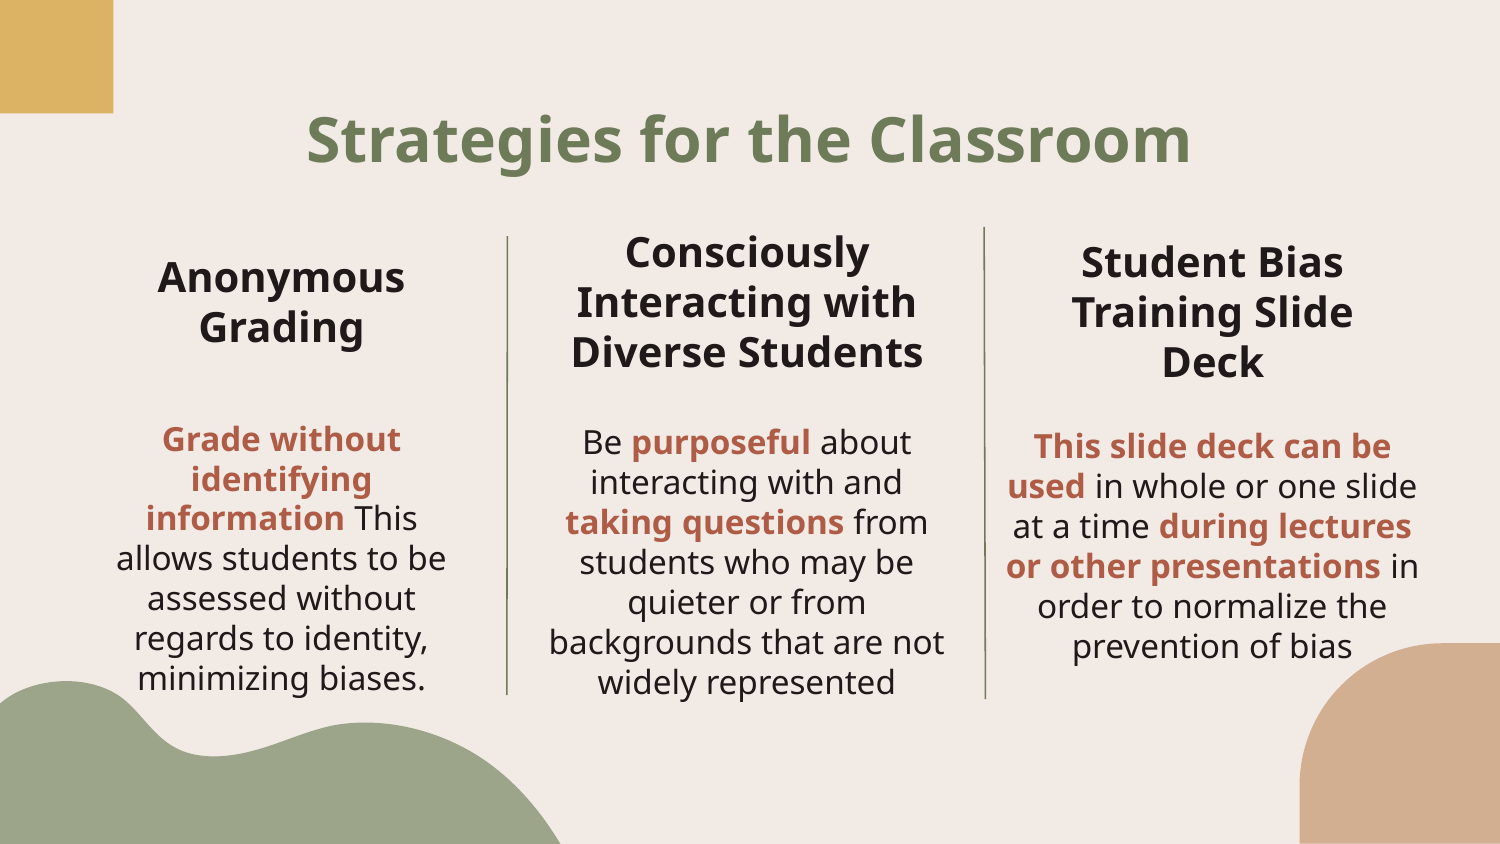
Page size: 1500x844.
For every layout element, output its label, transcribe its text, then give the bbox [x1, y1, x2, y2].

text_box Consciously Interacting with Diverse Students [501, 210, 994, 391]
text_box Be purposeful about interacting with and taking questions from students who may be quieter or from backgrounds that are not widely represented [524, 406, 970, 716]
subtitle Grade without identifying information This allows students to be assessed without regards to identity, minimizing biases. [86, 402, 478, 684]
subtitle This slide deck can be used in whole or one slide at a time during lectures or other presentations in order to normalize the prevention of bias [990, 410, 1439, 658]
subtitle Student Bias Training Slide Deck [1002, 202, 1423, 402]
subtitle Anonymous Grading [72, 220, 492, 366]
title Strategies for the Classroom [118, 85, 1382, 164]
